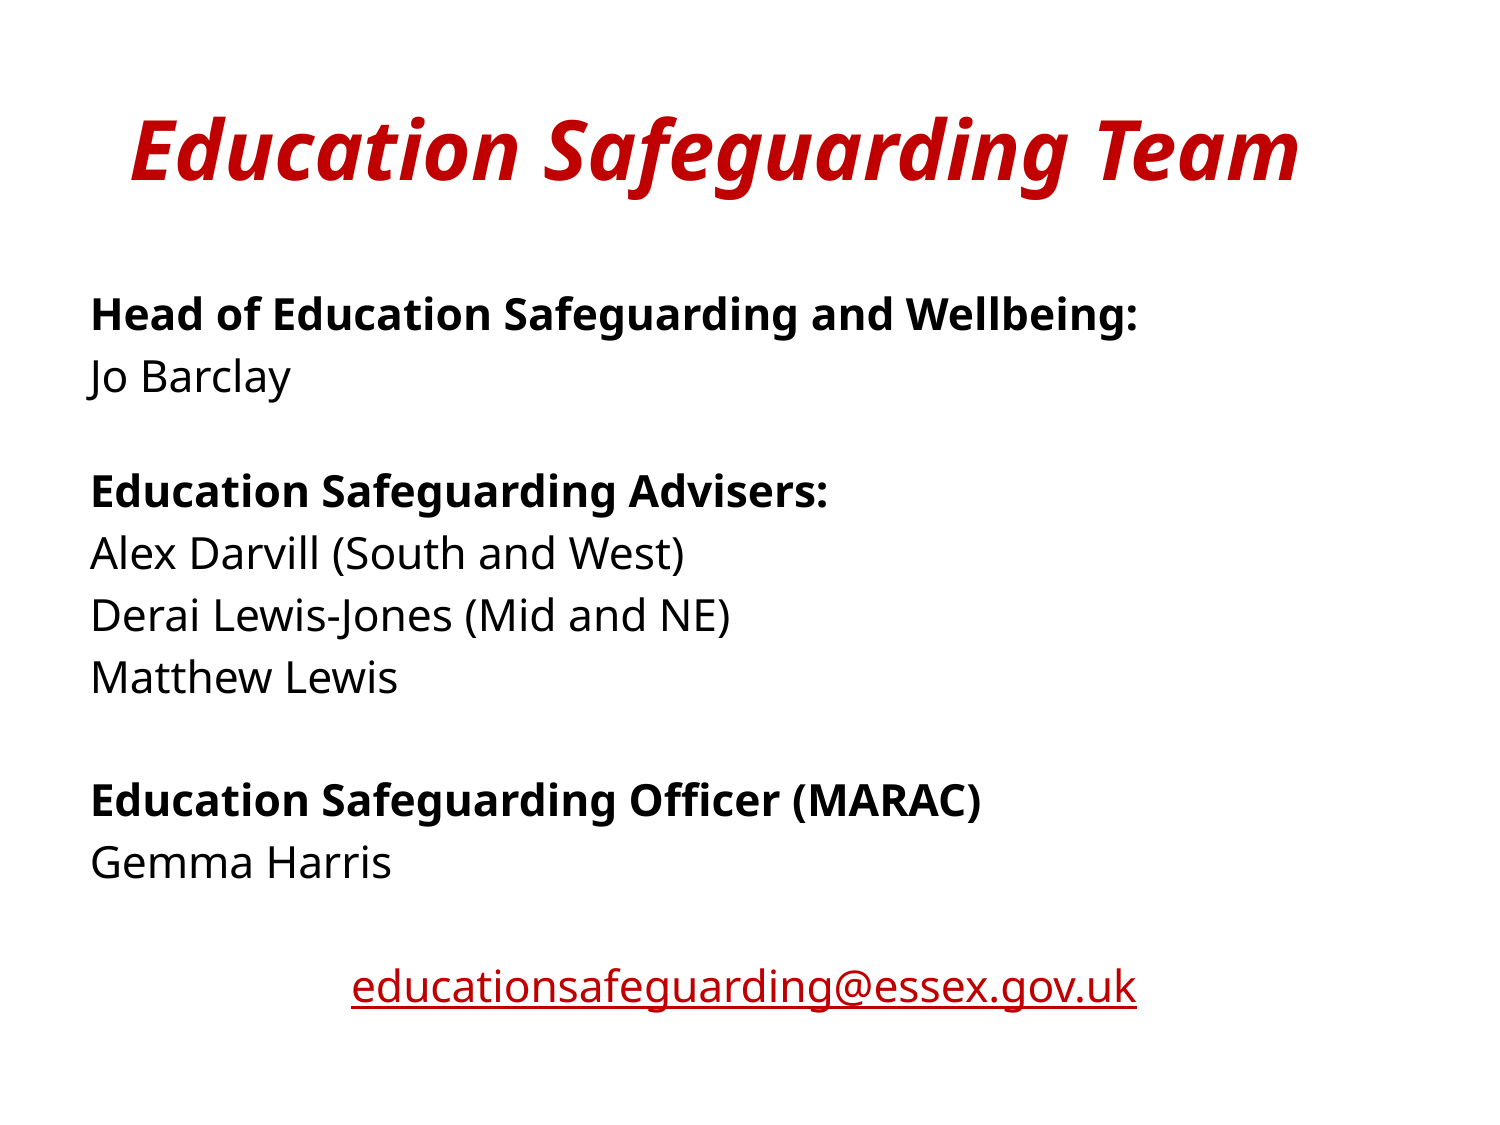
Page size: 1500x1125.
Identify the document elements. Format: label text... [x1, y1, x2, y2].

list Head of Education Safeguarding and Wellbeing: Jo Barclay Education Safeguarding Advisers: Alex Darvill (South and West) Derai Lewis-Jones (Mid and NE) Matthew Lewis Education Safeguarding Officer (MARAC) Gemma Harris educationsafeguarding@essex.gov.uk [75, 278, 1425, 1035]
title Education Safeguarding Team [41, 90, 1392, 256]
